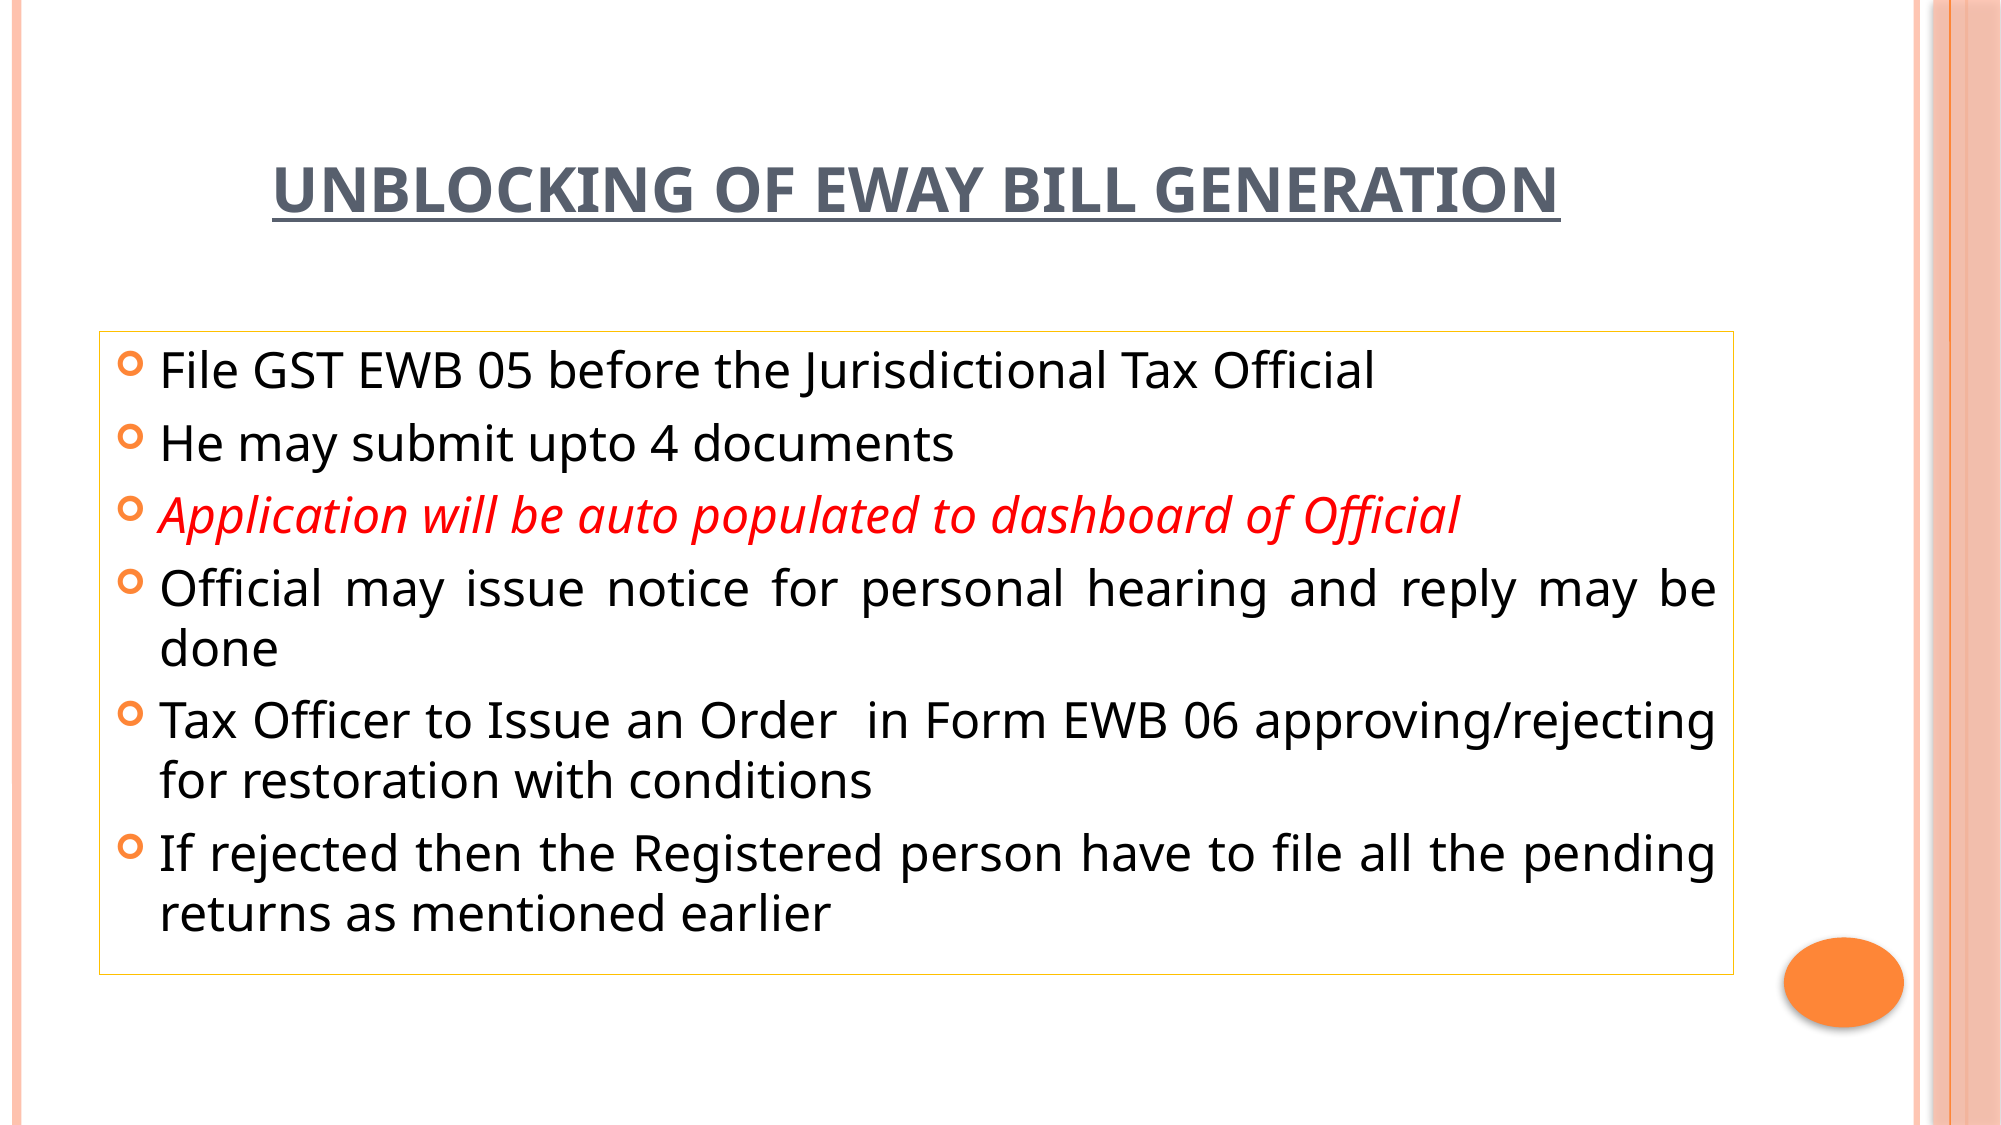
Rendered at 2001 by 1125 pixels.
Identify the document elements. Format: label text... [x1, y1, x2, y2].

list File GST EWB 05 before the Jurisdictional Tax Official He may submit upto 4 documents Application will be auto populated to dashboard of Official Official may issue notice for personal hearing and reply may be done Tax Officer to Issue an Order in Form EWB 06 approving/rejecting for restoration with conditions If rejected then the Registered person have to file all the pending returns as mentioned earlier [99, 331, 1734, 975]
title Unblocking of eway bill generation [99, 45, 1734, 233]
